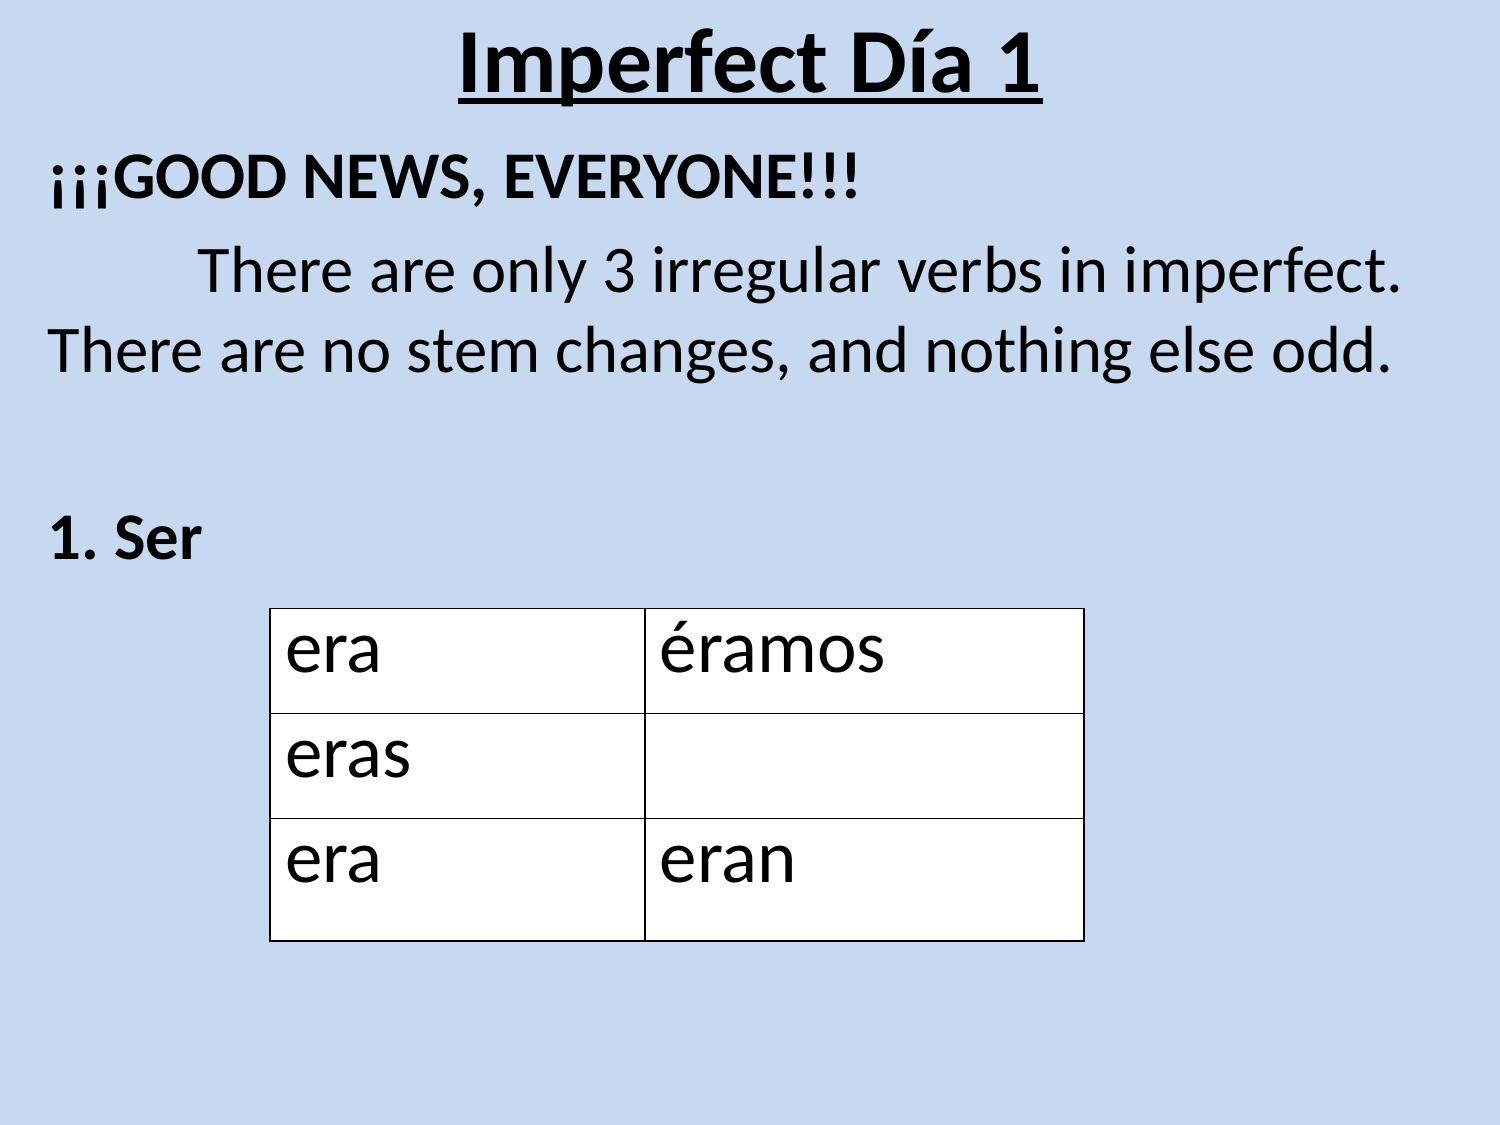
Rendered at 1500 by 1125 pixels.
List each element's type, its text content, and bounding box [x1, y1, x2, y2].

table_header era [271, 609, 644, 713]
table_header éramos [646, 609, 1083, 713]
table_cell [646, 714, 1083, 818]
text_box ¡¡¡GOOD NEWS, EVERYONE!!! There are only 3 irregular verbs in imperfect. There are no stem changes, and nothing else odd. 1. Ser [33, 124, 1500, 600]
table_cell eras [271, 714, 644, 818]
title Imperfect Día 1 [0, 0, 1500, 158]
table_cell eran [646, 819, 1083, 940]
table_cell era [271, 819, 644, 940]
